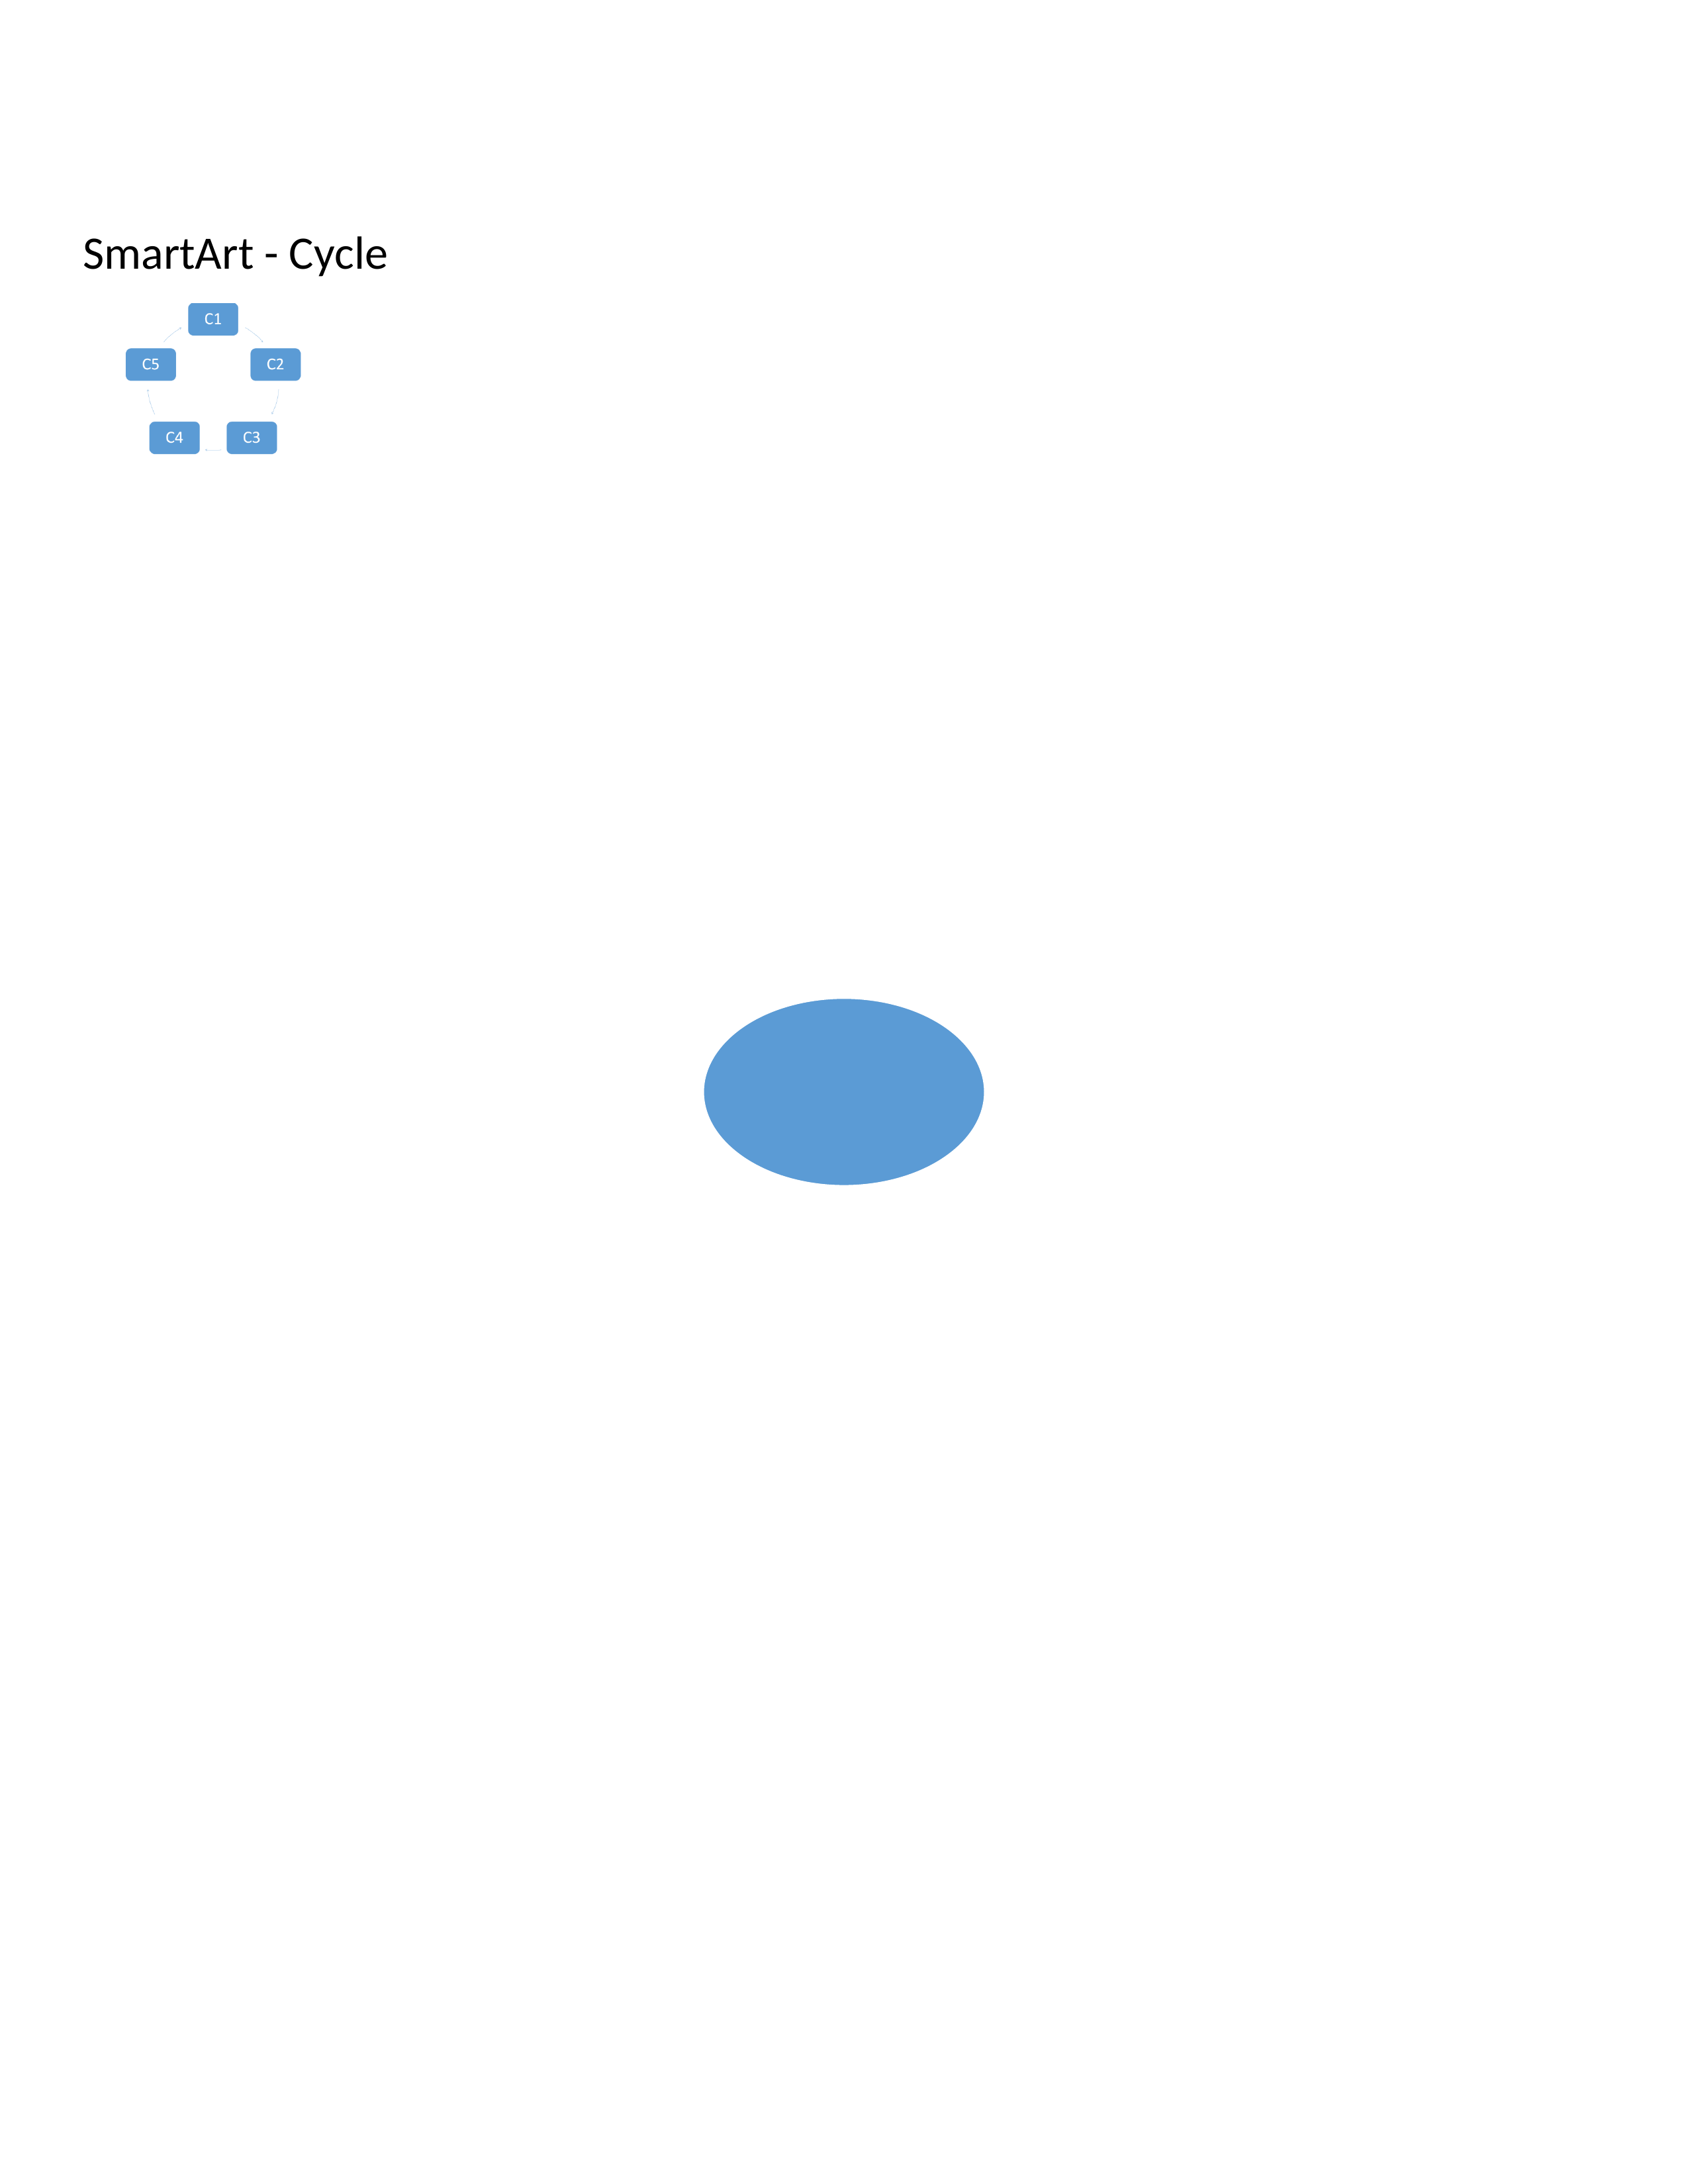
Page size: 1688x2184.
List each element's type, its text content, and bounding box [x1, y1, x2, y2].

text_box SmartArt - Cycle [73, 218, 399, 284]
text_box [281, 717, 1407, 1467]
picture [98, 303, 327, 457]
